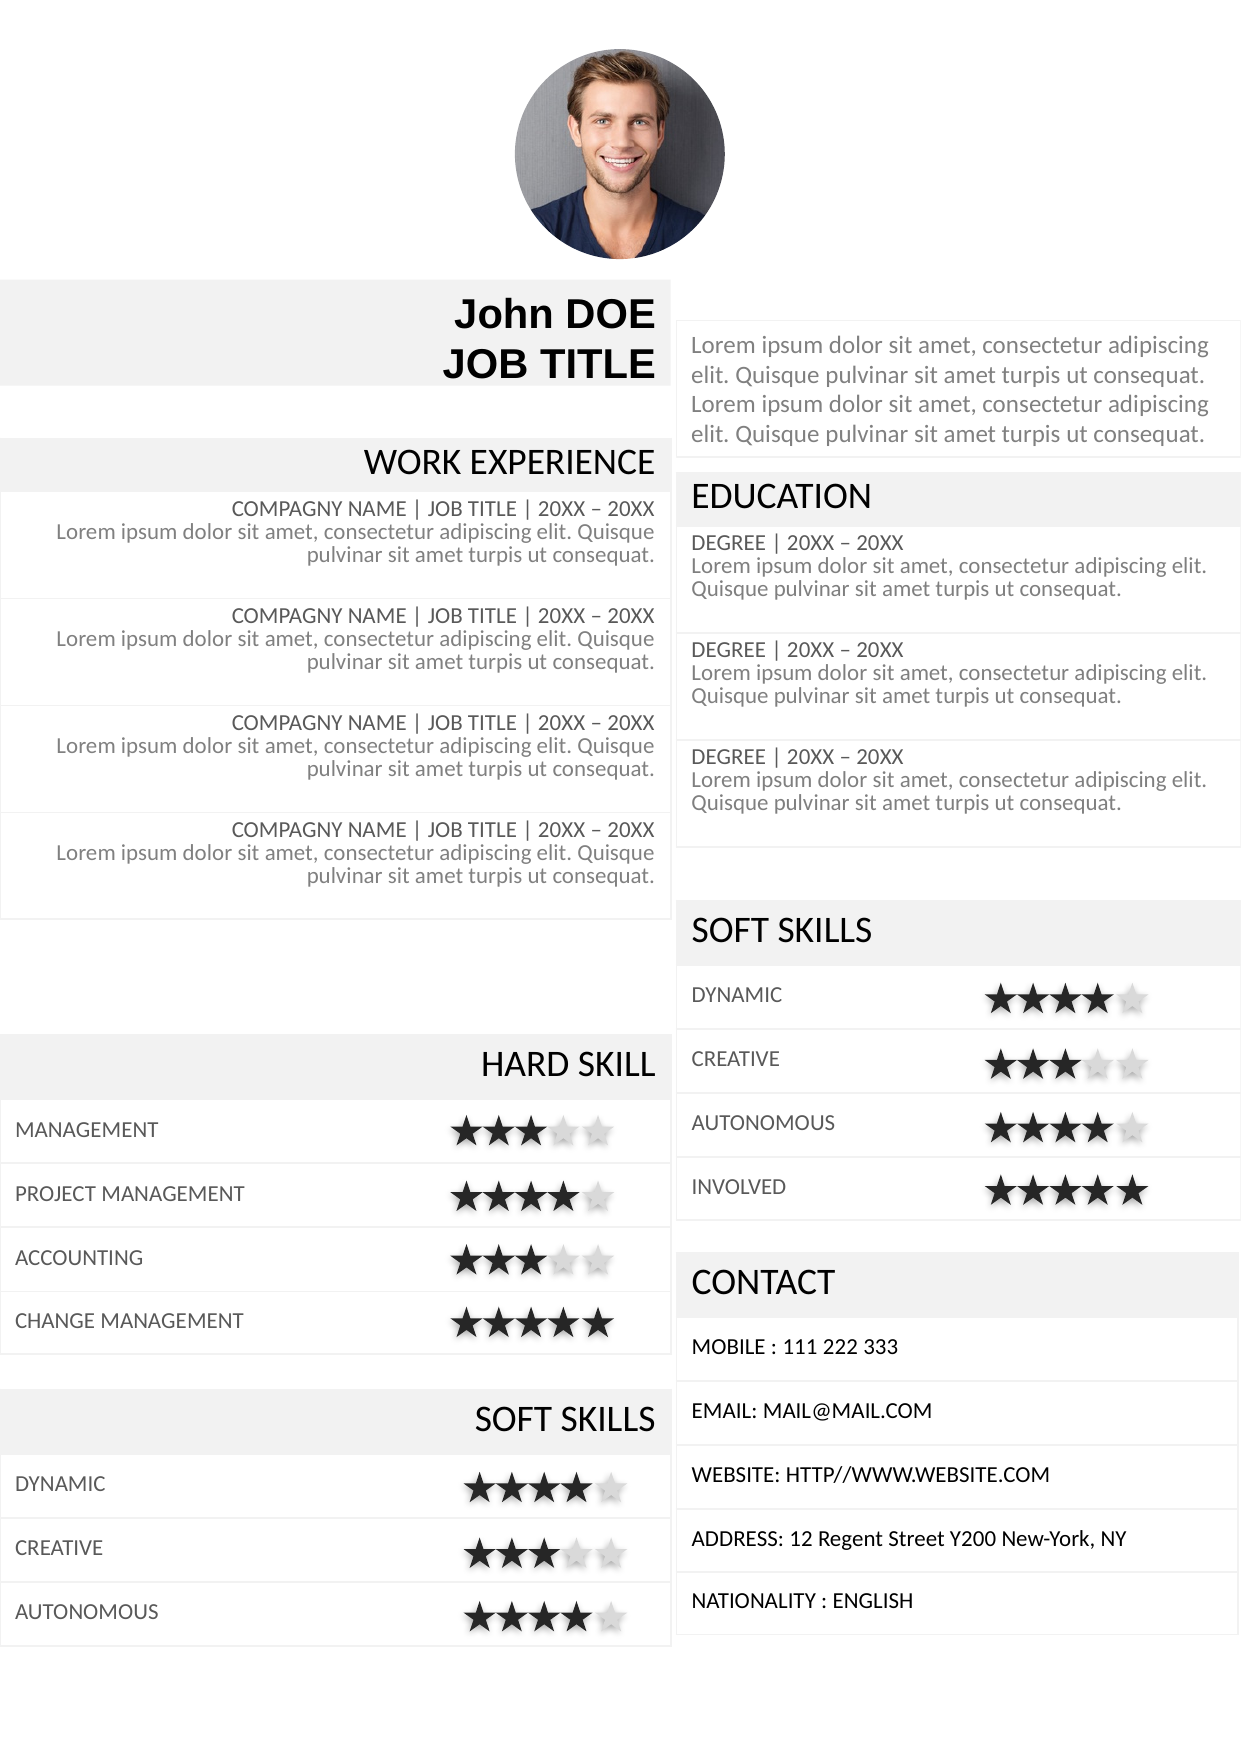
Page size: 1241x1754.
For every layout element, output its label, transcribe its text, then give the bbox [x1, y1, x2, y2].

text_box [559, 1471, 594, 1503]
table_cell PROJECT MANAGEMENT [1, 1164, 670, 1226]
table_cell DEGREE | 20XX – 20XX Lorem ipsum dolor sit amet, consectetur adipiscing elit. Quisque pulvinar sit amet turpis ut consequat. [677, 741, 1240, 846]
text_box [1115, 1111, 1150, 1143]
text_box [449, 1114, 482, 1147]
text_box [546, 1305, 581, 1338]
text_box [449, 1305, 482, 1338]
text_box [514, 1179, 546, 1212]
table_cell AUTONOMOUS [677, 1094, 1240, 1156]
text_box [546, 1243, 581, 1276]
text_box [462, 1600, 495, 1633]
text_box [1115, 1173, 1150, 1206]
text_box [594, 1536, 629, 1569]
text_box [481, 1114, 514, 1147]
text_box [1080, 1047, 1115, 1080]
table_header SOFT SKILLS [1, 1391, 670, 1453]
table_cell CREATIVE [1, 1519, 670, 1581]
table_cell DYNAMIC [677, 966, 1240, 1028]
table_header EDUCATION [677, 474, 1240, 525]
table_cell DEGREE | 20XX – 20XX Lorem ipsum dolor sit amet, consectetur adipiscing elit. Quisque pulvinar sit amet turpis ut consequat. [677, 527, 1240, 632]
text_box [581, 1114, 615, 1147]
table_cell DYNAMIC [1, 1455, 670, 1517]
text_box [495, 1536, 527, 1569]
table_cell WEBSITE: HTTP//WWW.WEBSITE.COM [677, 1446, 1237, 1508]
table_cell MOBILE : 111 222 333 [677, 1318, 1237, 1380]
table_cell COMPAGNY NAME | JOB TITLE | 20XX – 20XX Lorem ipsum dolor sit amet, consectetur adipiscing elit. Quisque pulvinar sit amet turpis ut consequat. [1, 813, 670, 918]
text_box [481, 1243, 514, 1276]
table_cell NATIONALITY : ENGLISH [677, 1573, 1237, 1634]
table_header CONTACT [677, 1254, 1237, 1316]
text_box [594, 1471, 629, 1503]
text_box [449, 1243, 482, 1276]
table_cell CREATIVE [677, 1030, 1240, 1092]
text_box [1048, 1173, 1080, 1206]
text_box [1016, 981, 1048, 1014]
text_box [581, 1305, 615, 1338]
text_box [1048, 1047, 1080, 1080]
table_cell ADDRESS: 12 Regent Street Y200 New-York, NY [677, 1510, 1237, 1571]
text_box John DOE JOB TITLE [0, 279, 671, 386]
text_box [462, 1471, 495, 1503]
text_box [1016, 1111, 1048, 1143]
table_cell ACCOUNTING [1, 1228, 670, 1291]
text_box [1048, 1111, 1081, 1143]
table_cell INVOLVED [677, 1158, 1240, 1219]
table_cell COMPAGNY NAME | JOB TITLE | 20XX – 20XX Lorem ipsum dolor sit amet, consectetur adipiscing elit. Quisque pulvinar sit amet turpis ut consequat. [1, 706, 670, 812]
text_box [514, 1305, 546, 1338]
picture [514, 48, 725, 260]
text_box [983, 1173, 1016, 1206]
text_box [1080, 1173, 1115, 1206]
text_box [1080, 981, 1115, 1014]
text_box [514, 1243, 547, 1276]
table_cell COMPAGNY NAME | JOB TITLE | 20XX – 20XX Lorem ipsum dolor sit amet, consectetur adipiscing elit. Quisque pulvinar sit amet turpis ut consequat. [1, 599, 670, 705]
text_box [527, 1600, 560, 1633]
table_cell DEGREE | 20XX – 20XX Lorem ipsum dolor sit amet, consectetur adipiscing elit. Quisque pulvinar sit amet turpis ut consequat. [677, 634, 1240, 739]
table_cell AUTONOMOUS [1, 1583, 670, 1645]
table_cell CHANGE MANAGEMENT [1, 1292, 670, 1353]
text_box [1048, 981, 1081, 1014]
text_box [449, 1179, 481, 1212]
text_box [983, 1111, 1016, 1143]
table_cell COMPAGNY NAME | JOB TITLE | 20XX – 20XX Lorem ipsum dolor sit amet, consectetur adipiscing elit. Quisque pulvinar sit amet turpis ut consequat. [1, 492, 670, 598]
text_box [1115, 981, 1150, 1014]
text_box [594, 1600, 629, 1633]
text_box [481, 1305, 514, 1338]
text_box [495, 1471, 527, 1503]
text_box [546, 1114, 581, 1147]
text_box [581, 1243, 615, 1276]
table_cell MANAGEMENT [1, 1100, 670, 1162]
text_box Lorem ipsum dolor sit amet, consectetur adipiscing elit. Quisque pulvinar sit amet turpis ut consequat. Lorem ipsum dolor sit amet, consectetur adipiscing elit. Quisque pulvinar sit amet turpis ut consequat. [676, 320, 1241, 457]
text_box [1080, 1111, 1115, 1143]
text_box [1016, 1173, 1048, 1206]
text_box [495, 1600, 527, 1633]
text_box [1115, 1047, 1150, 1080]
text_box [581, 1179, 615, 1212]
text_box [1016, 1047, 1048, 1080]
table_header HARD SKILL [1, 1036, 670, 1098]
text_box [983, 1047, 1016, 1080]
text_box [559, 1536, 594, 1569]
text_box [546, 1179, 581, 1212]
text_box [559, 1600, 594, 1633]
table_header SOFT SKILLS [677, 902, 1240, 964]
table_cell EMAIL: MAIL@MAIL.COM [677, 1382, 1237, 1444]
text_box [527, 1536, 559, 1569]
text_box [527, 1471, 559, 1503]
text_box [983, 981, 1016, 1014]
text_box [481, 1179, 514, 1212]
text_box [462, 1536, 495, 1569]
table_header WORK EXPERIENCE [1, 440, 670, 491]
text_box [514, 1114, 547, 1147]
